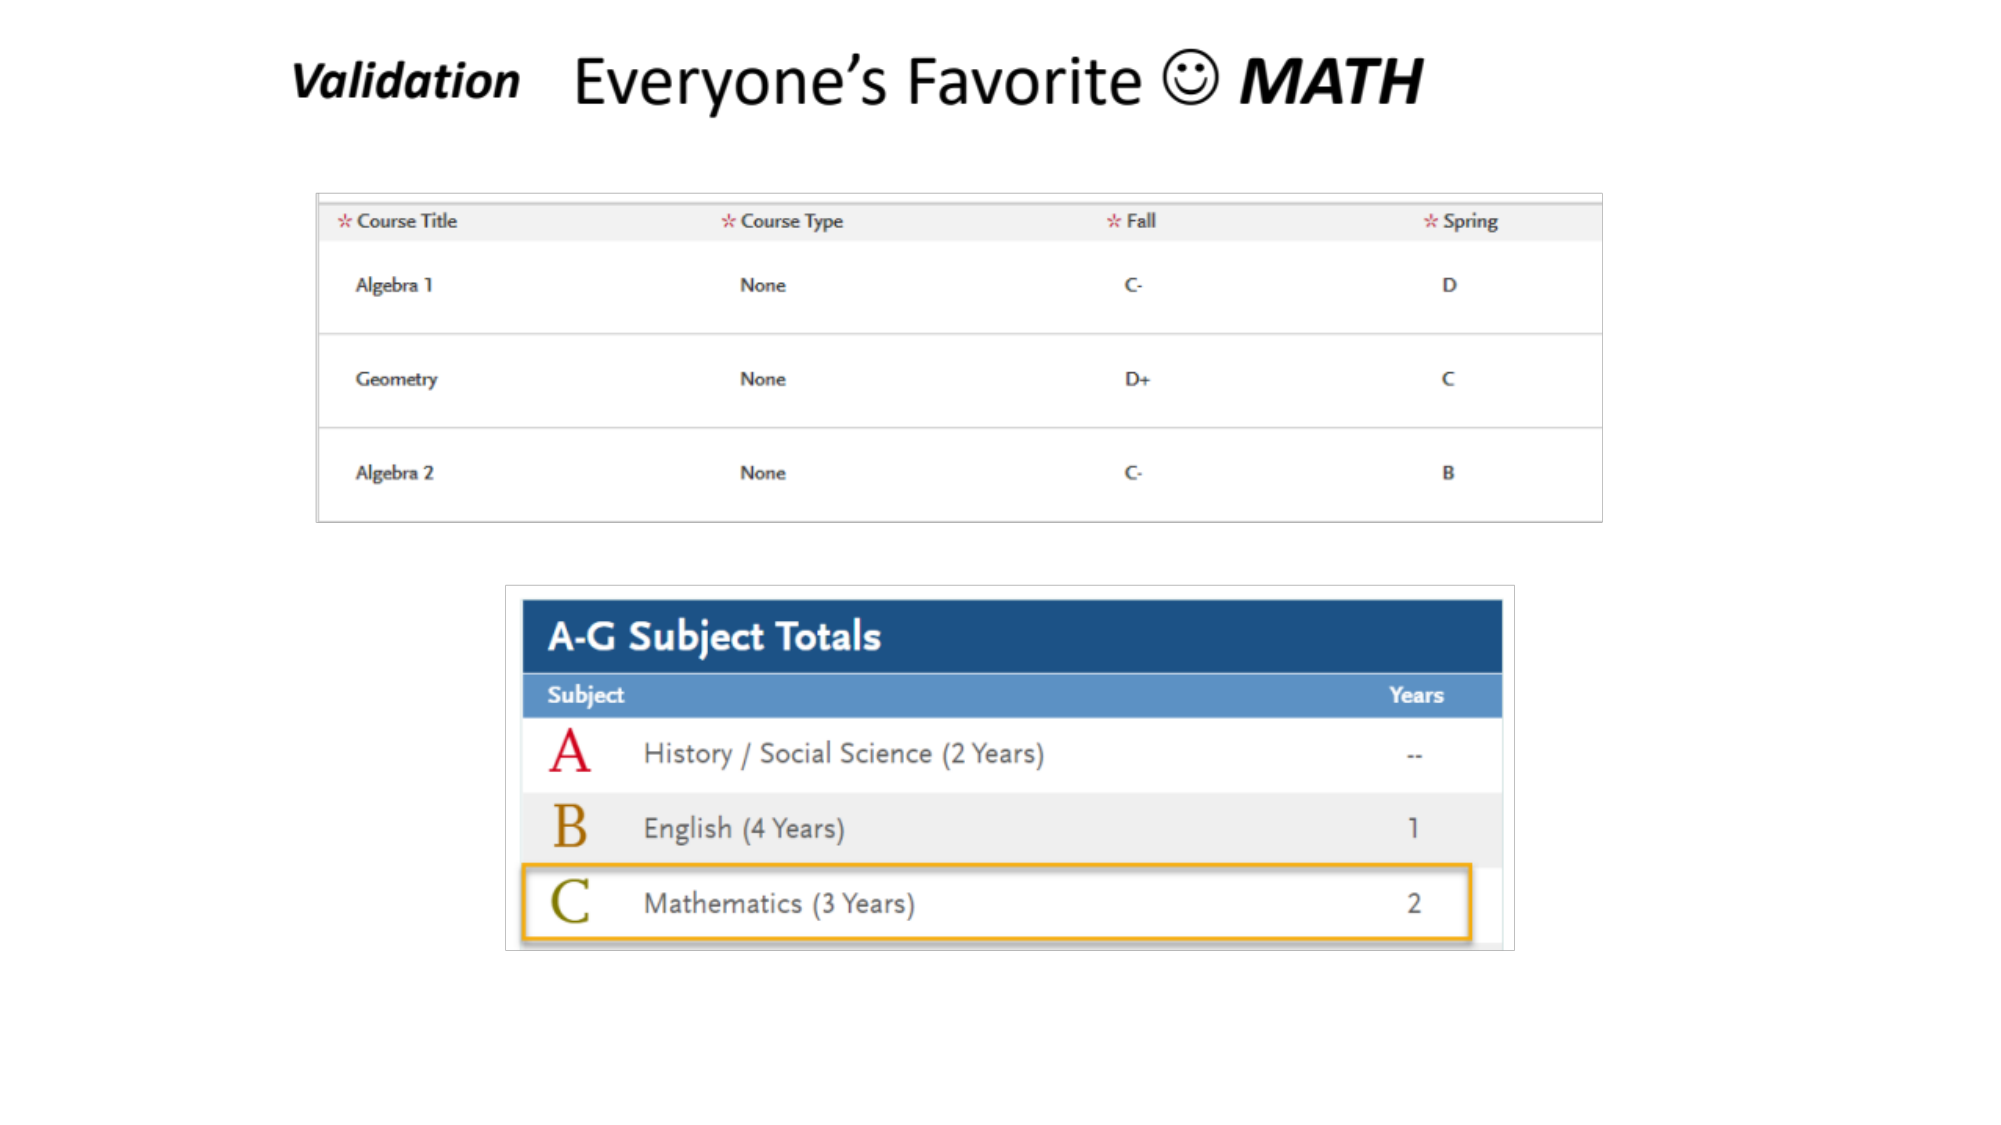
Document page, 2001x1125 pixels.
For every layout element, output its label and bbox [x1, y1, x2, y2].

picture [249, 0, 1750, 1125]
